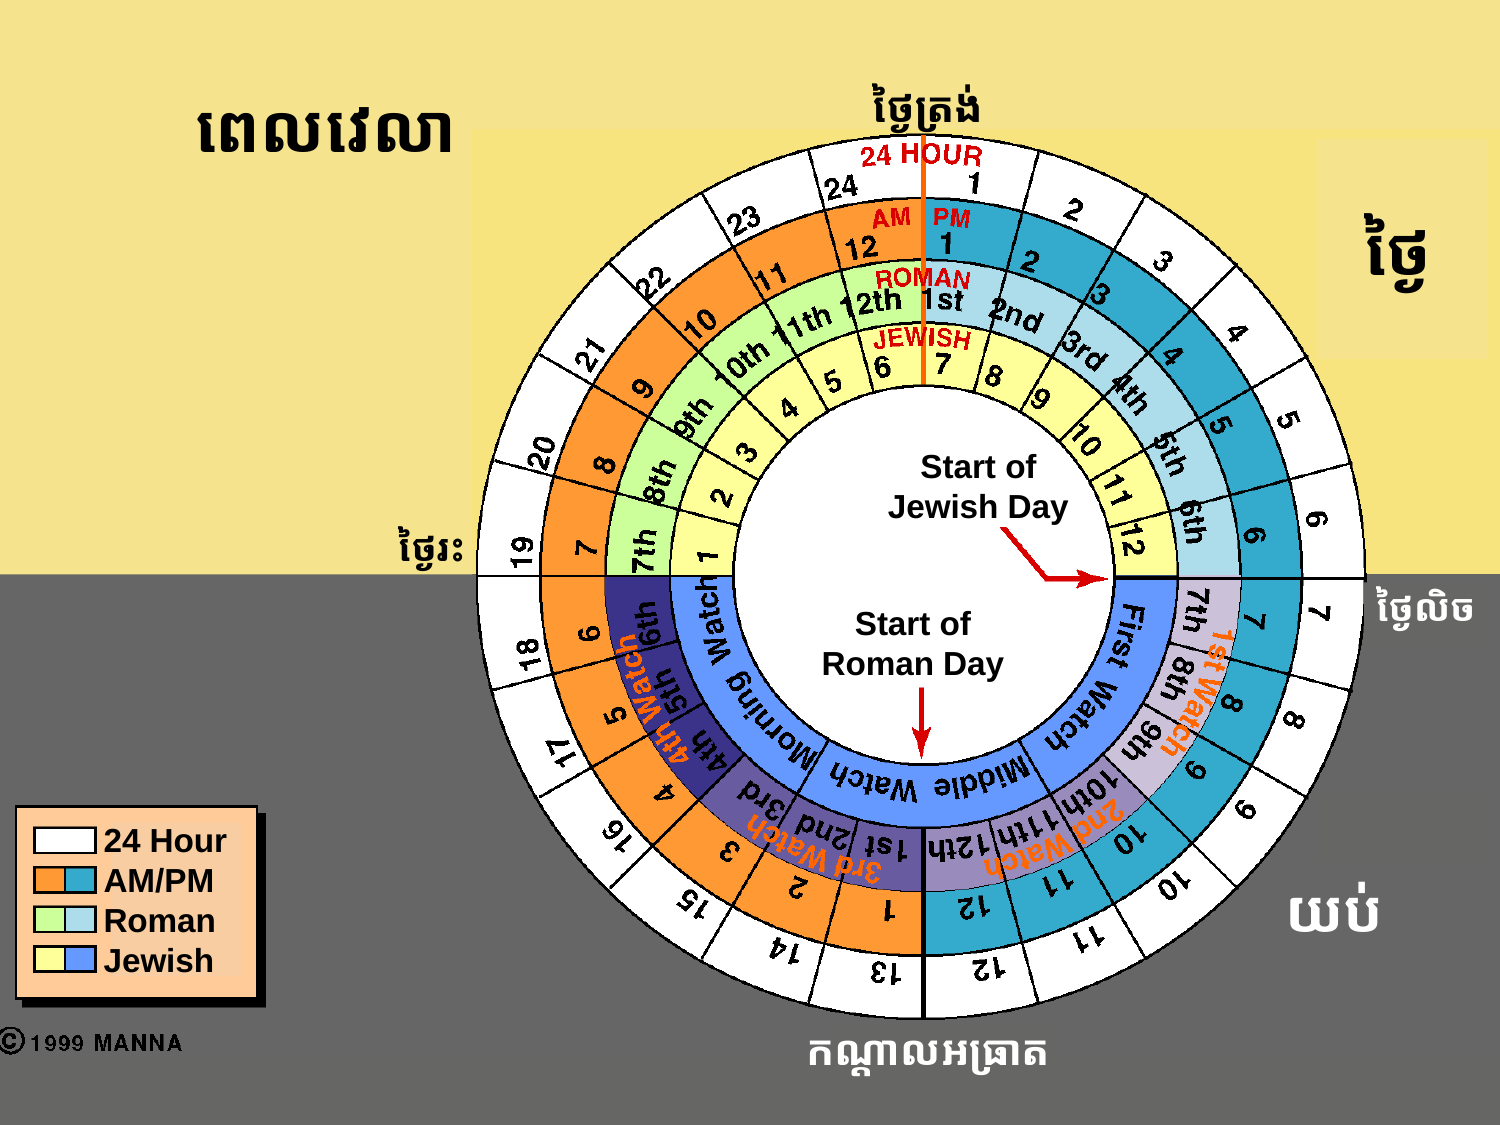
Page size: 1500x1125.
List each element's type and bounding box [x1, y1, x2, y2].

text_box [0, 0, 1500, 1125]
